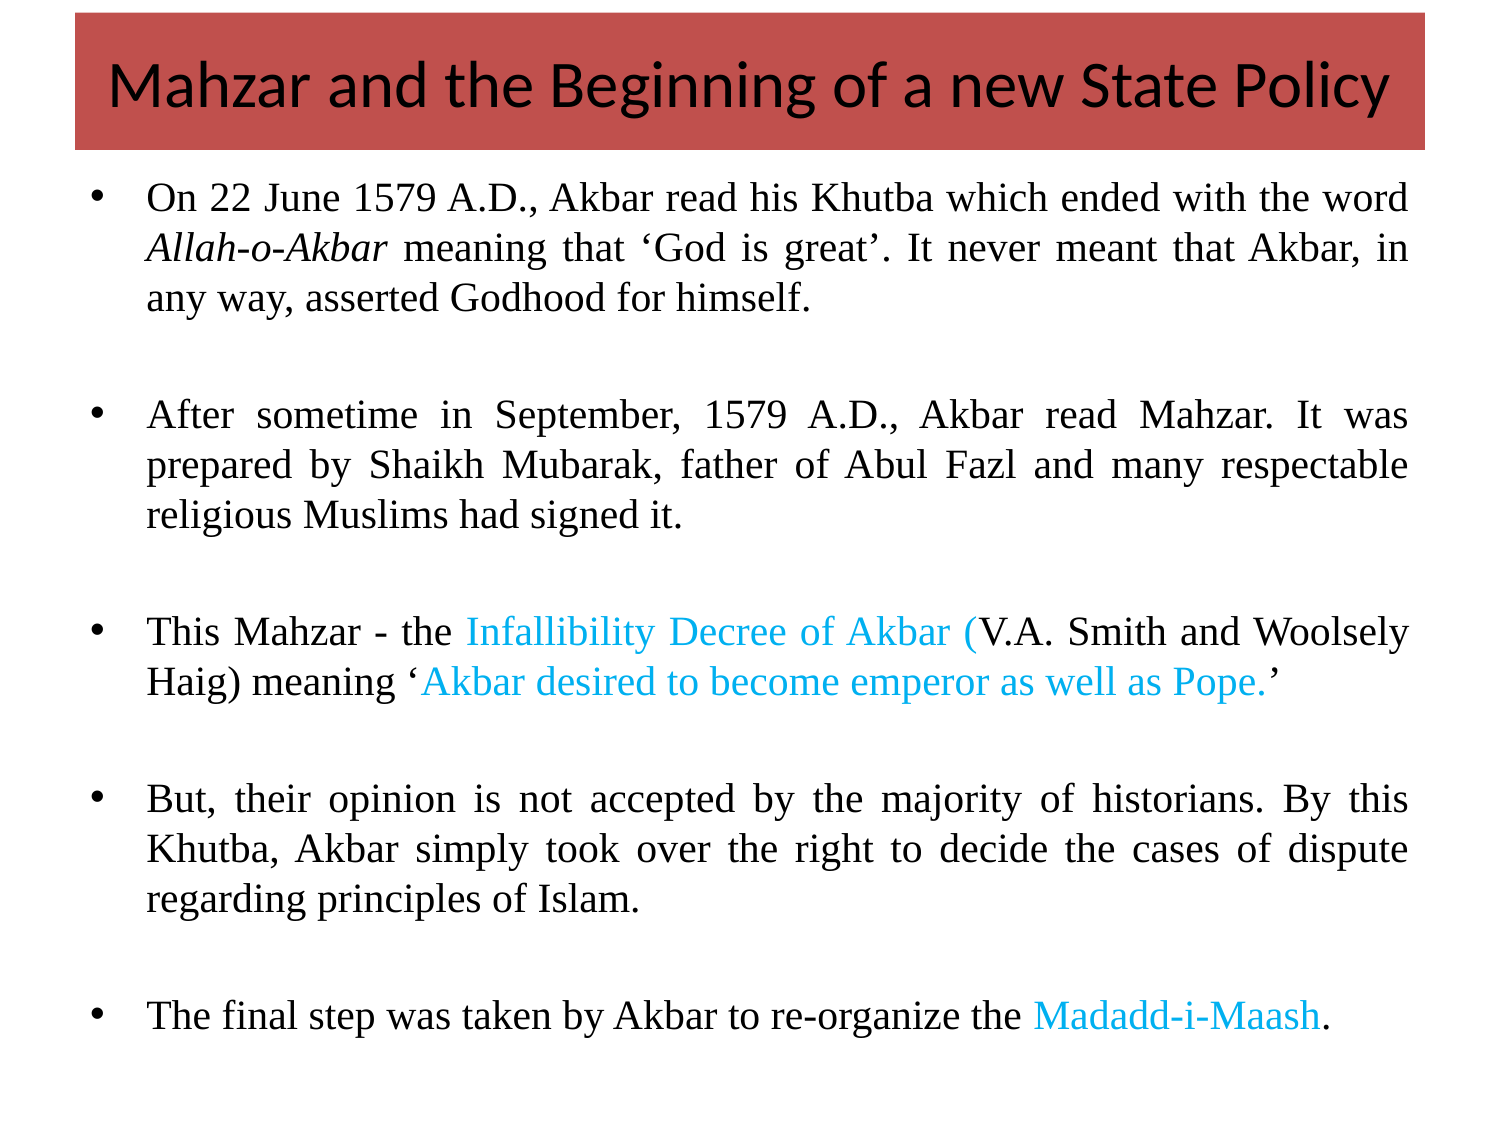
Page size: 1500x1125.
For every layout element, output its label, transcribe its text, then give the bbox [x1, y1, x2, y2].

list On 22 June 1579 A.D., Akbar read his Khutba which ended with the word Allah-o-Akbar meaning that ‘God is great’. It never meant that Akbar, in any way, asserted Godhood for himself. After sometime in September, 1579 A.D., Akbar read Mahzar. It was prepared by Shaikh Mubarak, father of Abul Fazl and many respectable religious Muslims had signed it. This Mahzar - the Infallibility Decree of Akbar (V.A. Smith and Woolsely Haig) meaning ‘Akbar desired to become emperor as well as Pope.’ But, their opinion is not accepted by the majority of historians. By this Khutba, Akbar simply took over the right to decide the cases of dispute regarding principles of Islam. The final step was taken by Akbar to re-organize the Madadd-i-Maash. [75, 162, 1425, 1100]
title Mahzar and the Beginning of a new State Policy [75, 12, 1425, 150]
